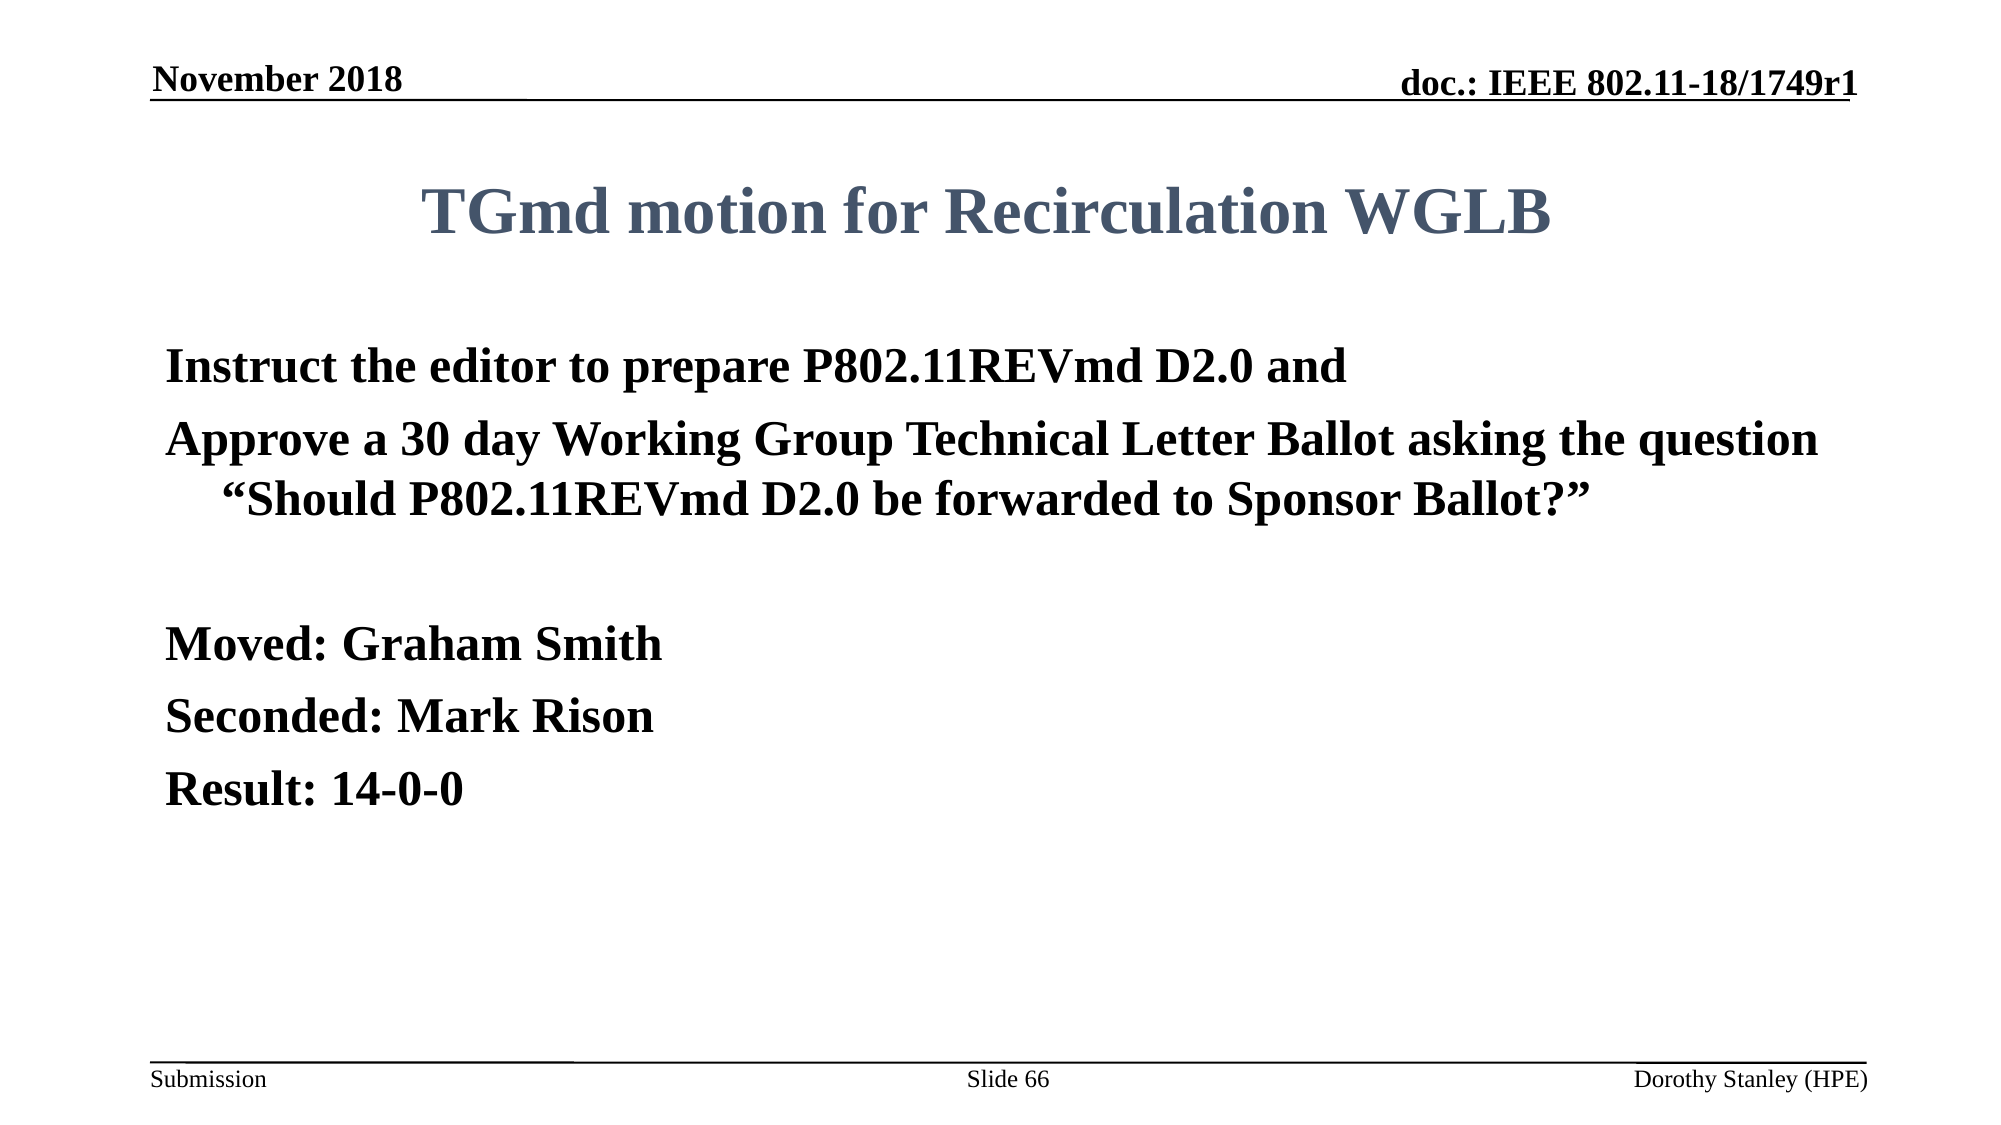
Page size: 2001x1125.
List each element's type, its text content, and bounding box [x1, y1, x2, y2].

list Instruct the editor to prepare P802.11REVmd D2.0 and Approve a 30 day Working Group Technical Letter Ballot asking the question “Should P802.11REVmd D2.0 be forwarded to Sponsor Ballot?” Moved: Graham Smith Seconded: Mark Rison Result: 14-0-0 [149, 324, 1850, 1000]
text_box TGmd motion for Recirculation WGLB [249, 118, 1725, 294]
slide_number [152, 54, 563, 100]
slide_number Slide 66 [950, 1061, 1067, 1123]
footer Dorothy Stanley (HPE) [1171, 1061, 1869, 1093]
